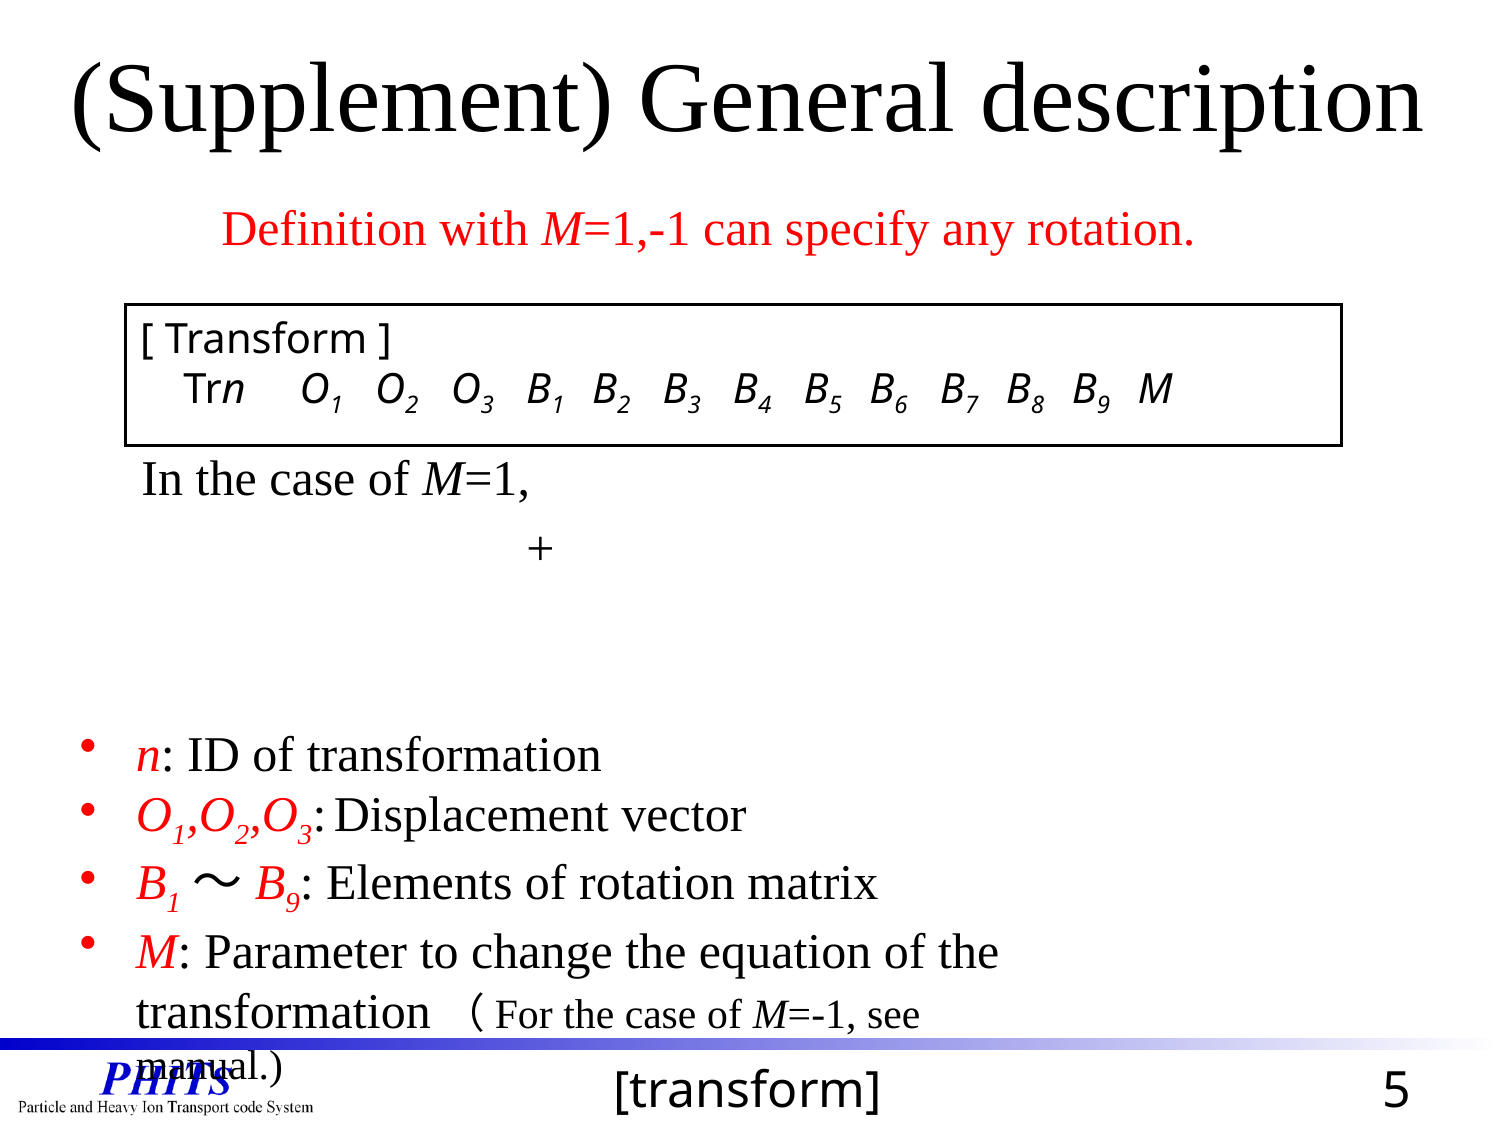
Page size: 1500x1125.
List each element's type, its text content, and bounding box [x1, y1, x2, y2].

text_box [0, 1038, 64, 1050]
text_box [transform] [360, 1049, 1136, 1125]
text_box Definition with M=1,-1 can specify any rotation. [206, 187, 1226, 263]
text_box [1069, 1038, 1494, 1050]
title (Supplement) General description [35, 0, 1461, 186]
text_box n: ID of transformation O1,O2,O3: Displacement vector B1～B9: Elements of rotation matrix M: Parameter to change the equation of the transformation（For the case of M=-1, see manual.) [64, 714, 1069, 1096]
text_box In the case of M=1, [126, 437, 561, 513]
text_box 5 [1337, 1049, 1456, 1125]
picture [12, 1057, 319, 1117]
text_box [ Transform ] Trn O1 O2 O3 B1 B2 B3 B4 B5 B6 B7 B8 B9 M [125, 304, 1342, 446]
